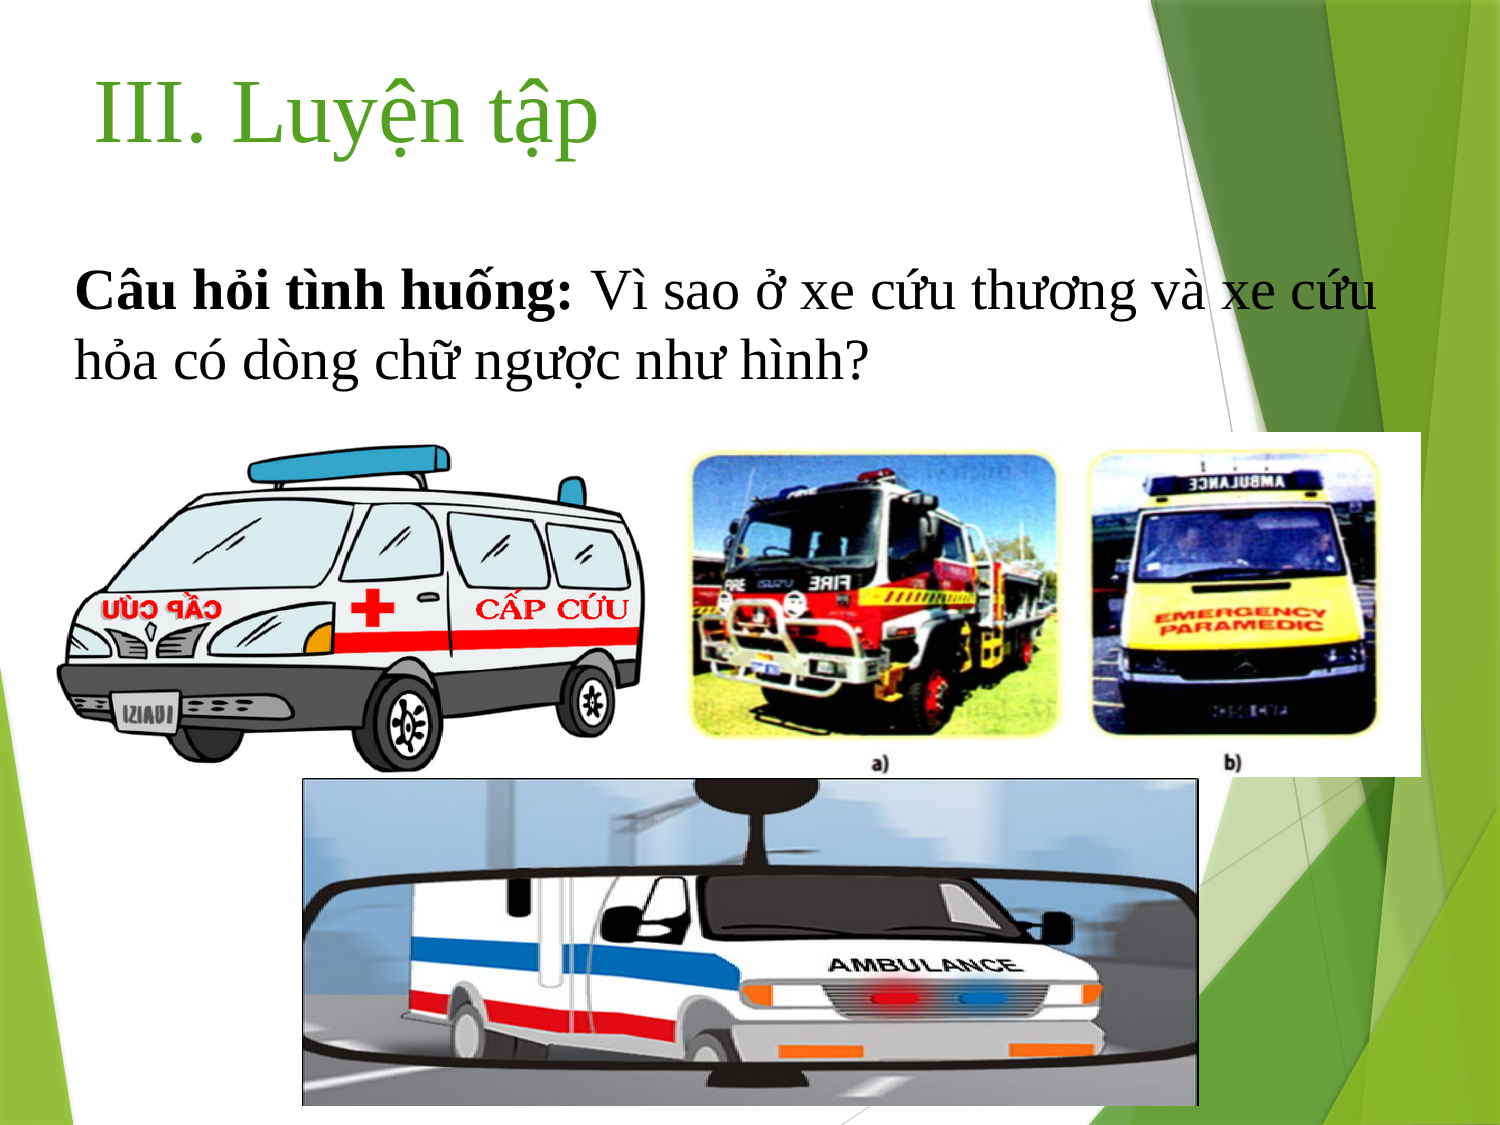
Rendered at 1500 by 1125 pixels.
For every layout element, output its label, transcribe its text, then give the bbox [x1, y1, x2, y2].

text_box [40, 432, 1421, 1107]
title III. Luyện tập [78, 42, 1044, 243]
text_box Câu hỏi tình huống: Vì sao ở xe cứu thương và xe cứu hỏa có dòng chữ ngược như hình? [59, 243, 1407, 399]
